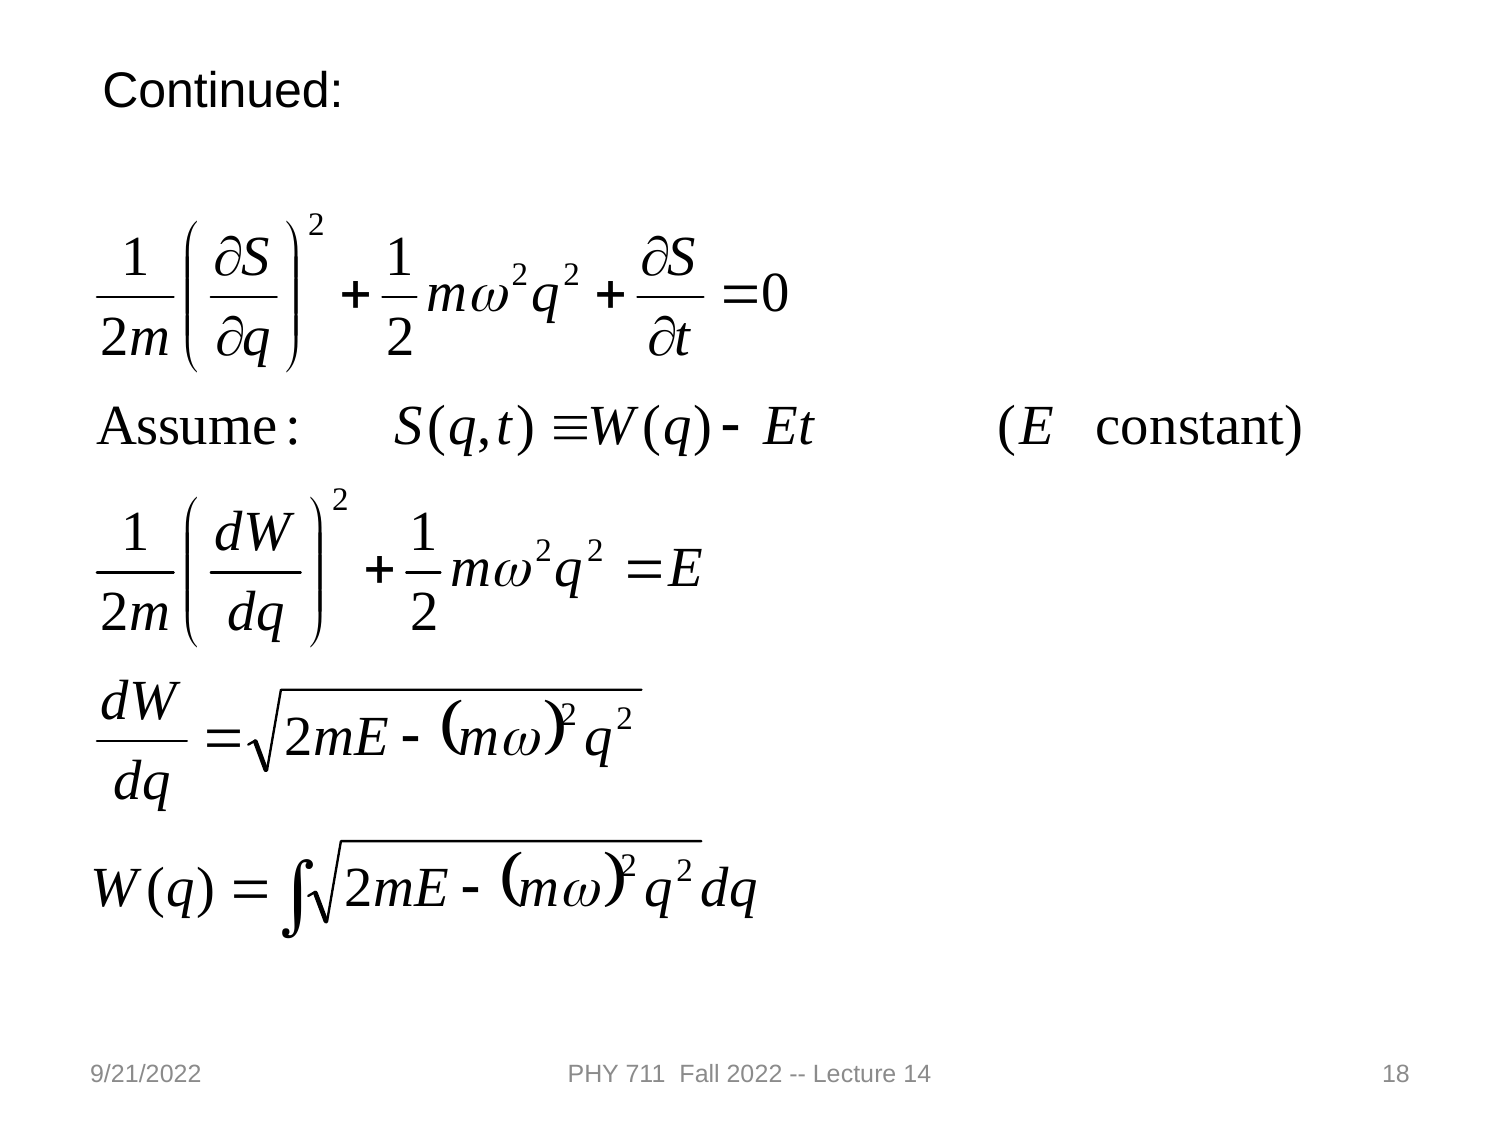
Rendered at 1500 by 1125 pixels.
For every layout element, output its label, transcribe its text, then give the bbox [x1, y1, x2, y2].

footer PHY 711 Fall 2022 -- Lecture 14 [512, 1042, 988, 1103]
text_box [87, 199, 1315, 945]
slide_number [75, 1042, 425, 1103]
slide_number 18 [1074, 1042, 1425, 1103]
text_box Continued: [87, 49, 1163, 125]
